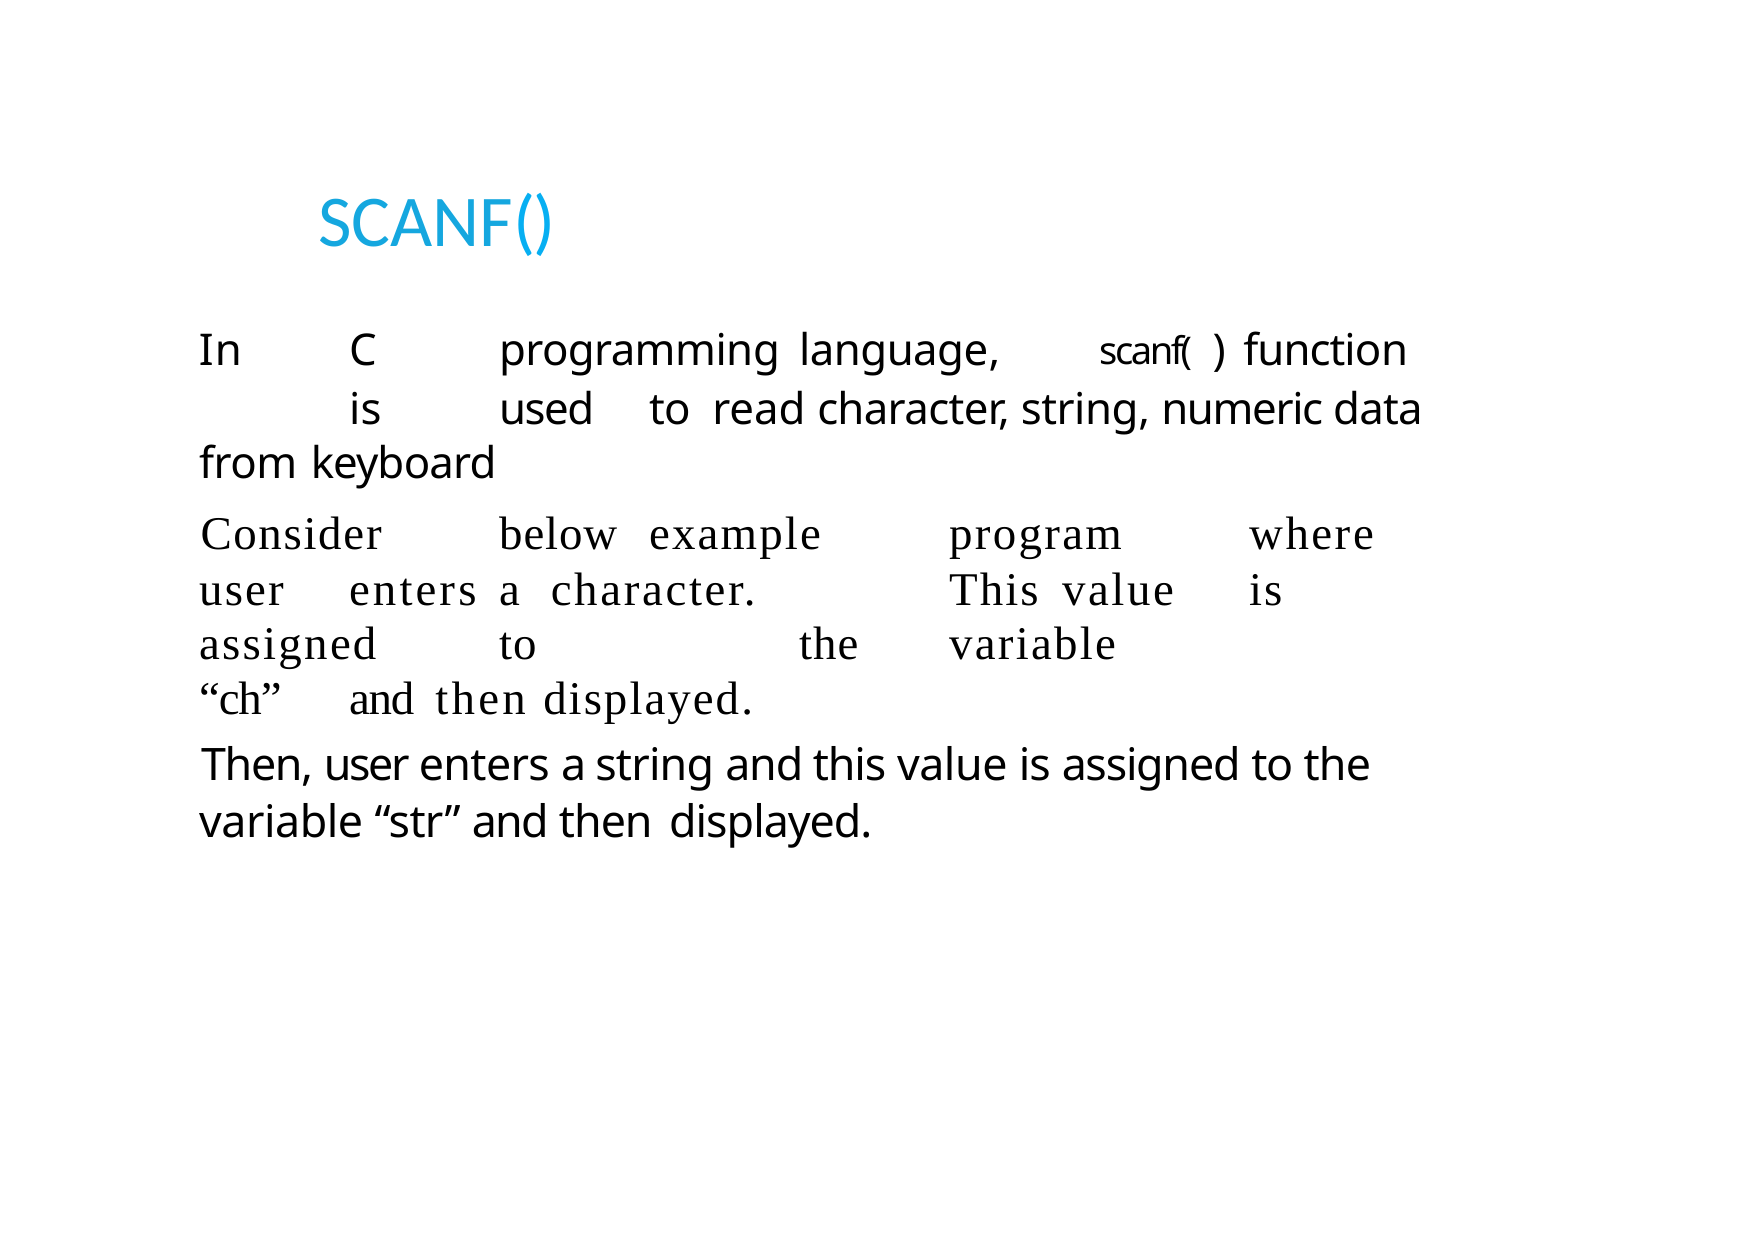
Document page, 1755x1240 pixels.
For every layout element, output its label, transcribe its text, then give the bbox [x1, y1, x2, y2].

text_box In C programming language, scanf ( ) function is used to read character, string, numeric data from keyboard Consider below example program where user enters a character. This value is assigned to the variable “ch” and then displayed. Then, user enters a string and this value is assigned to the variable “str” and then displayed. [190, 296, 1473, 846]
title SCANF() [189, 111, 683, 321]
